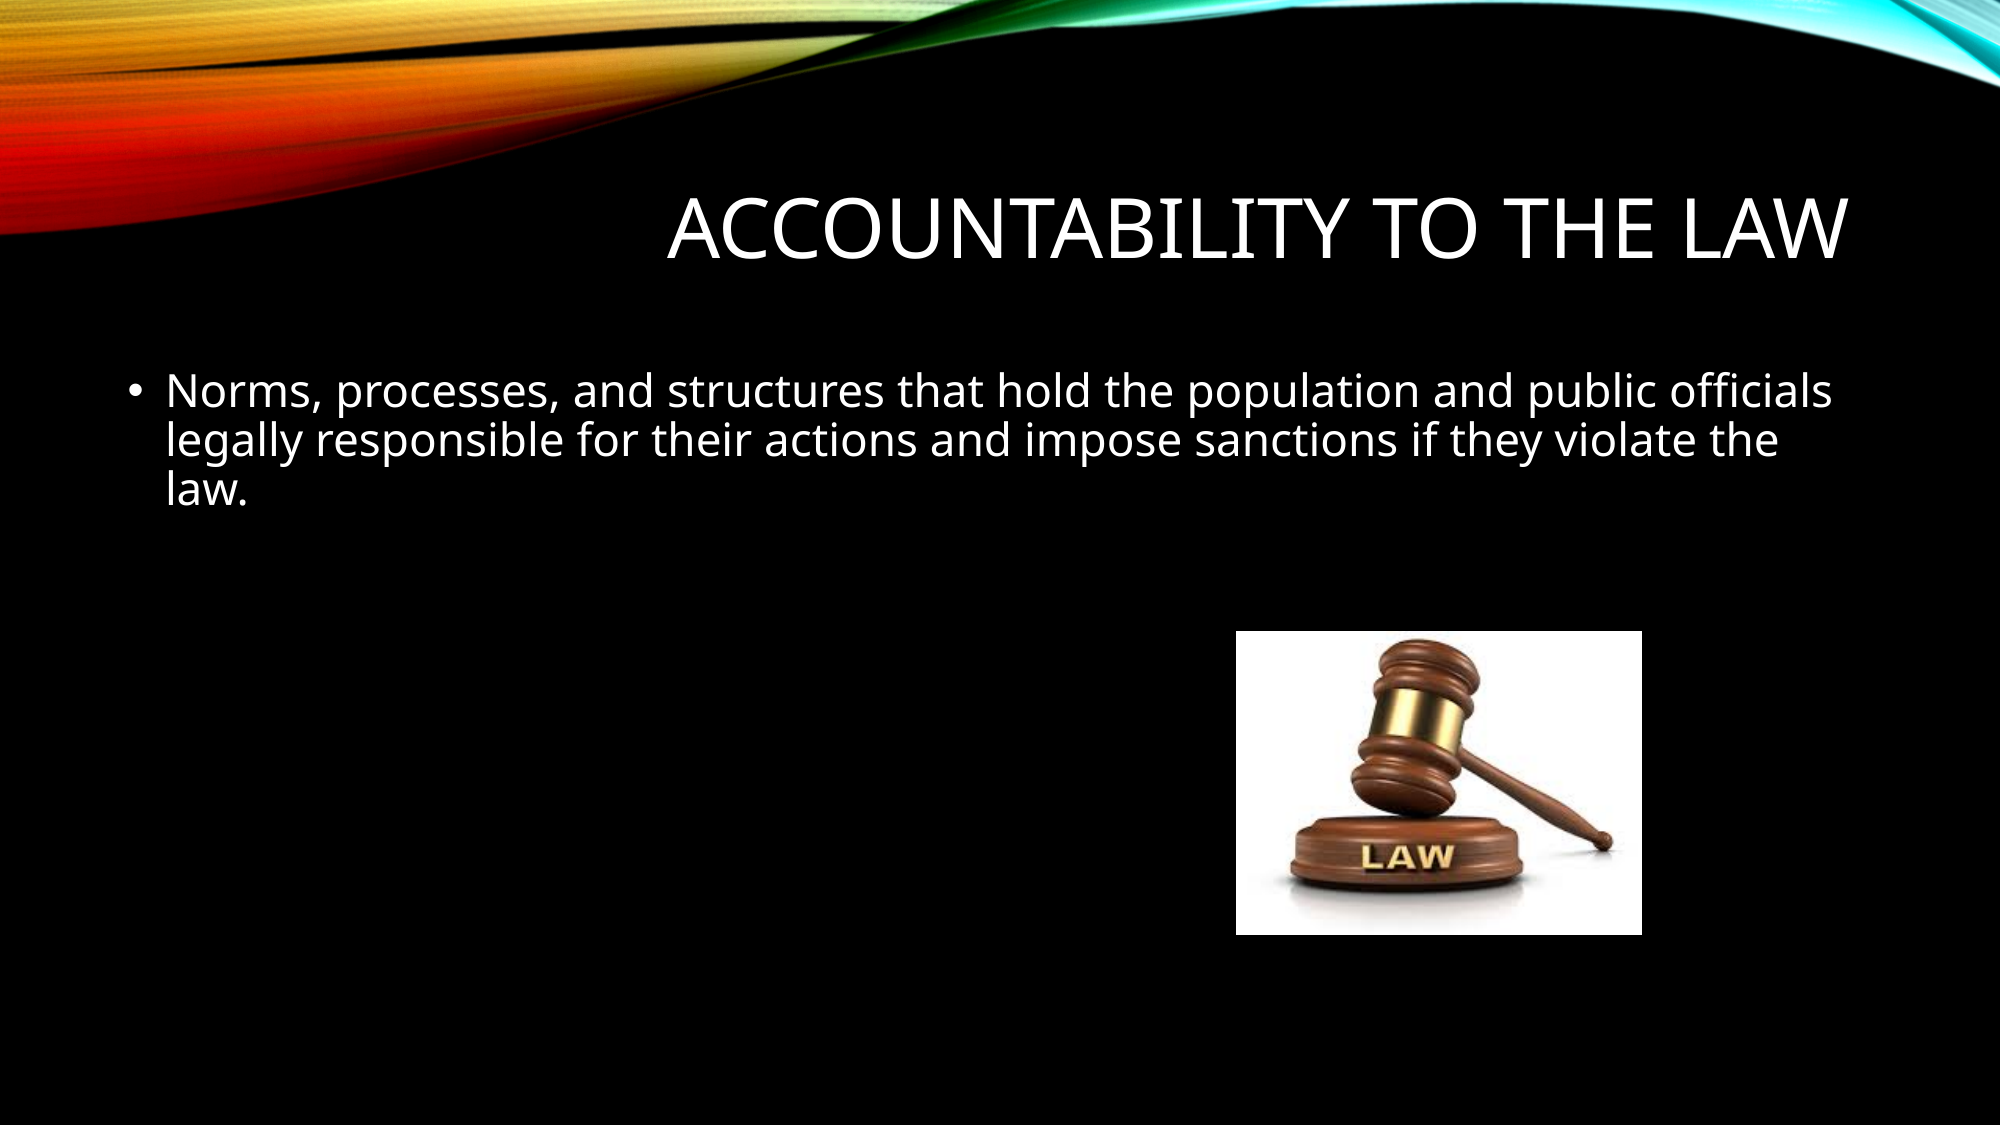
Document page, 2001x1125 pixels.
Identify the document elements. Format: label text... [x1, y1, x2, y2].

picture [1236, 630, 1642, 935]
picture [0, 0, 2000, 237]
title Accountability to the law [474, 125, 1888, 338]
list Norms, processes, and structures that hold the population and public officials legally responsible for their actions and impose sanctions if they violate the law. [112, 360, 1888, 1021]
